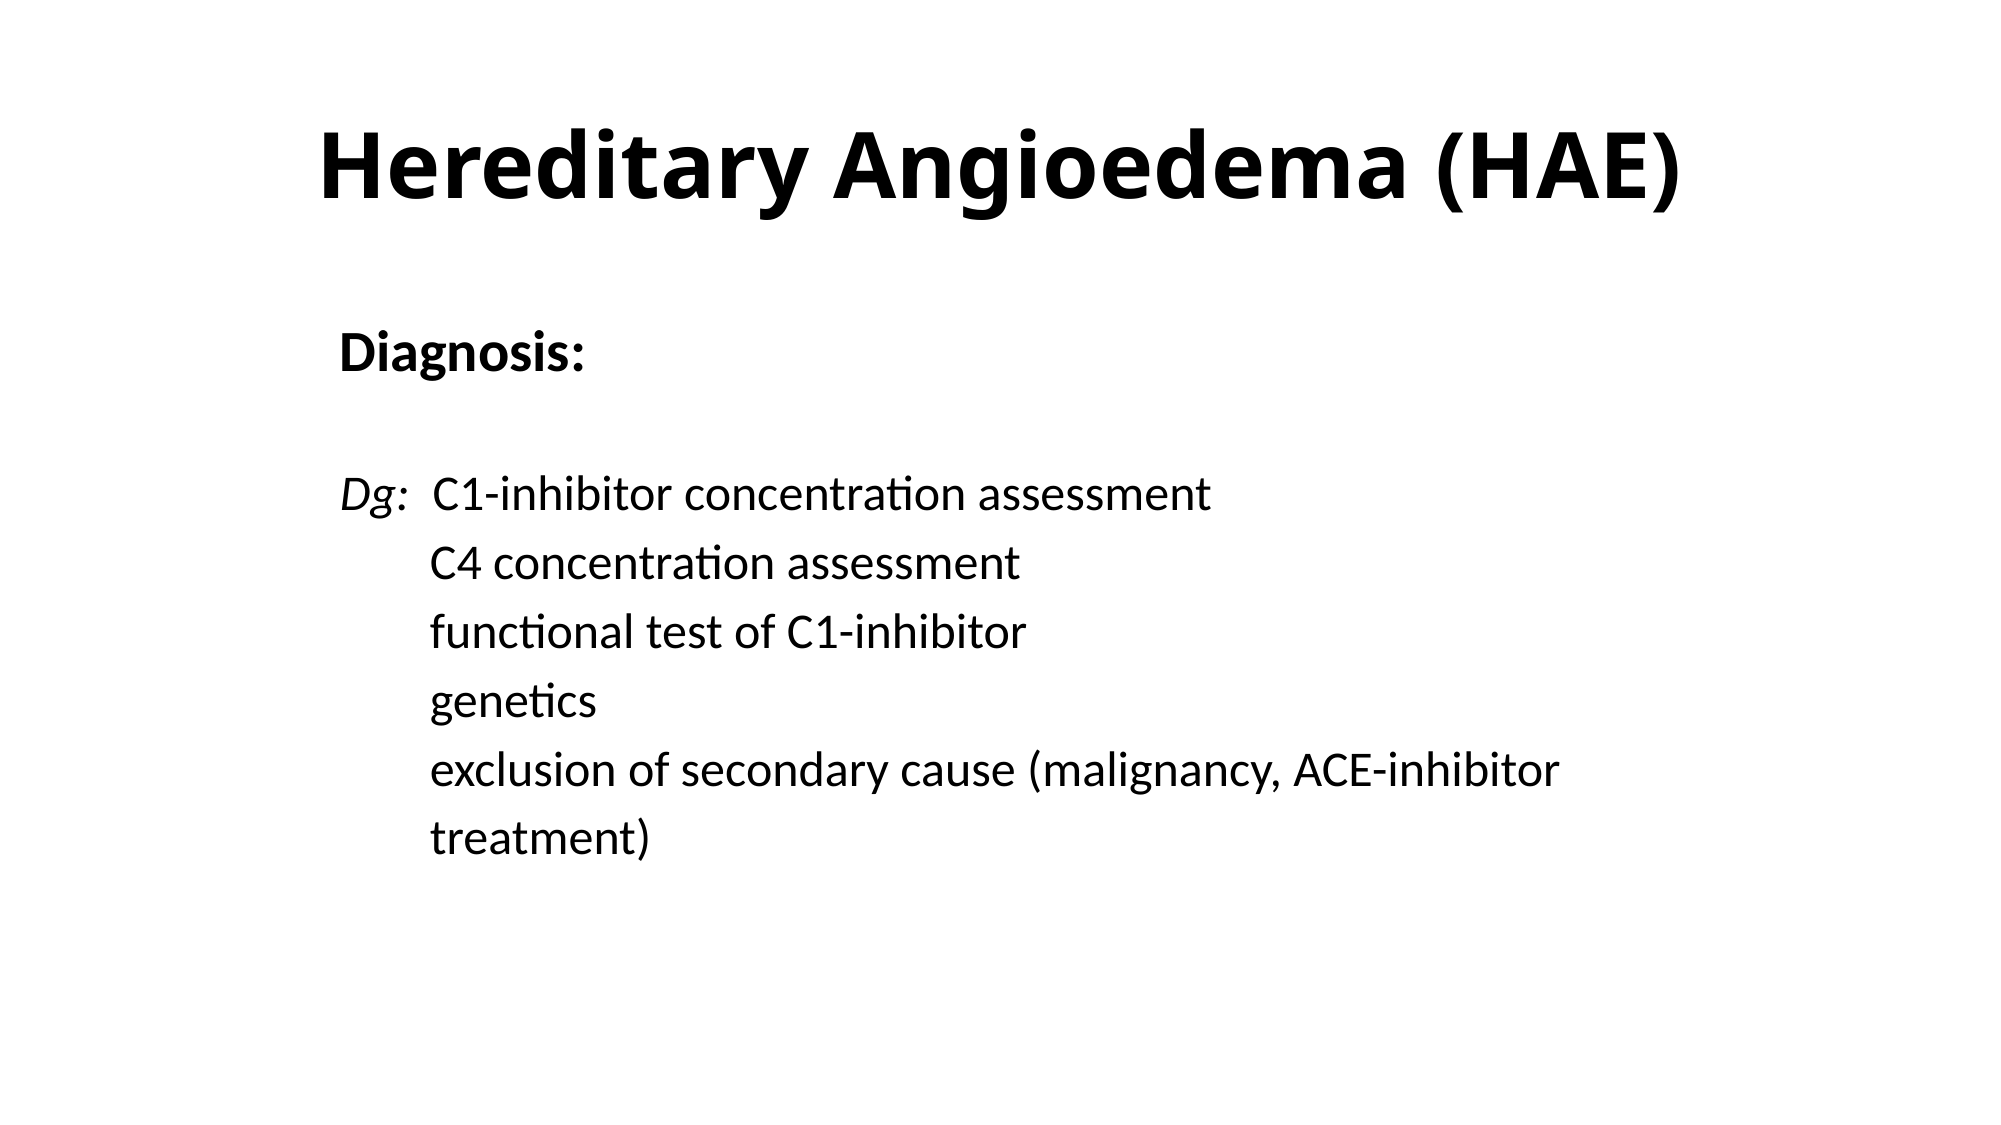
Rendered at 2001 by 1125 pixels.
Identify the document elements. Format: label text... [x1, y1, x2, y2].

list Diagnosis: Dg: C1-inhibitor concentration assessment C4 concentration assessment functional test of C1-inhibitor genetics exclusion of secondary cause (malignancy, ACE-inhibitor treatment) [324, 319, 1675, 1040]
title Hereditary Angioedema (HAE) [137, 59, 1863, 278]
